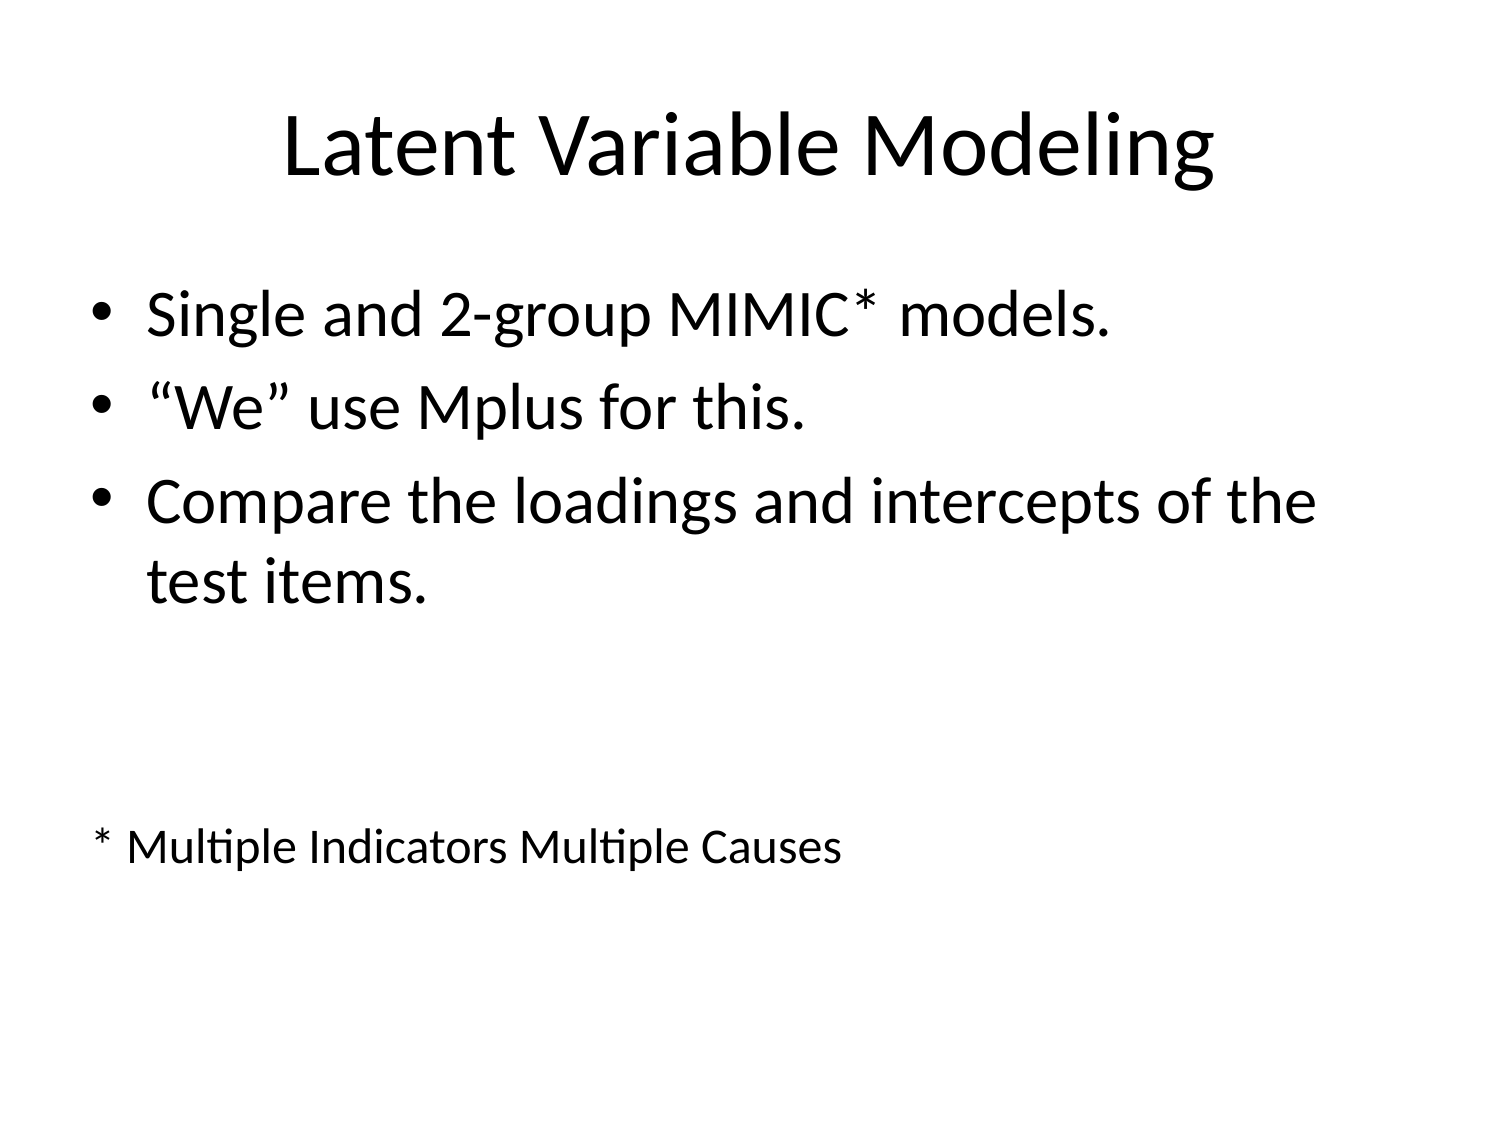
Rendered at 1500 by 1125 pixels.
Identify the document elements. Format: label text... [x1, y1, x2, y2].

title Latent Variable Modeling [75, 45, 1425, 233]
list Single and 2-group MIMIC* models. “We” use Mplus for this. Compare the loadings and intercepts of the test items. * Multiple Indicators Multiple Causes [75, 262, 1425, 1005]
